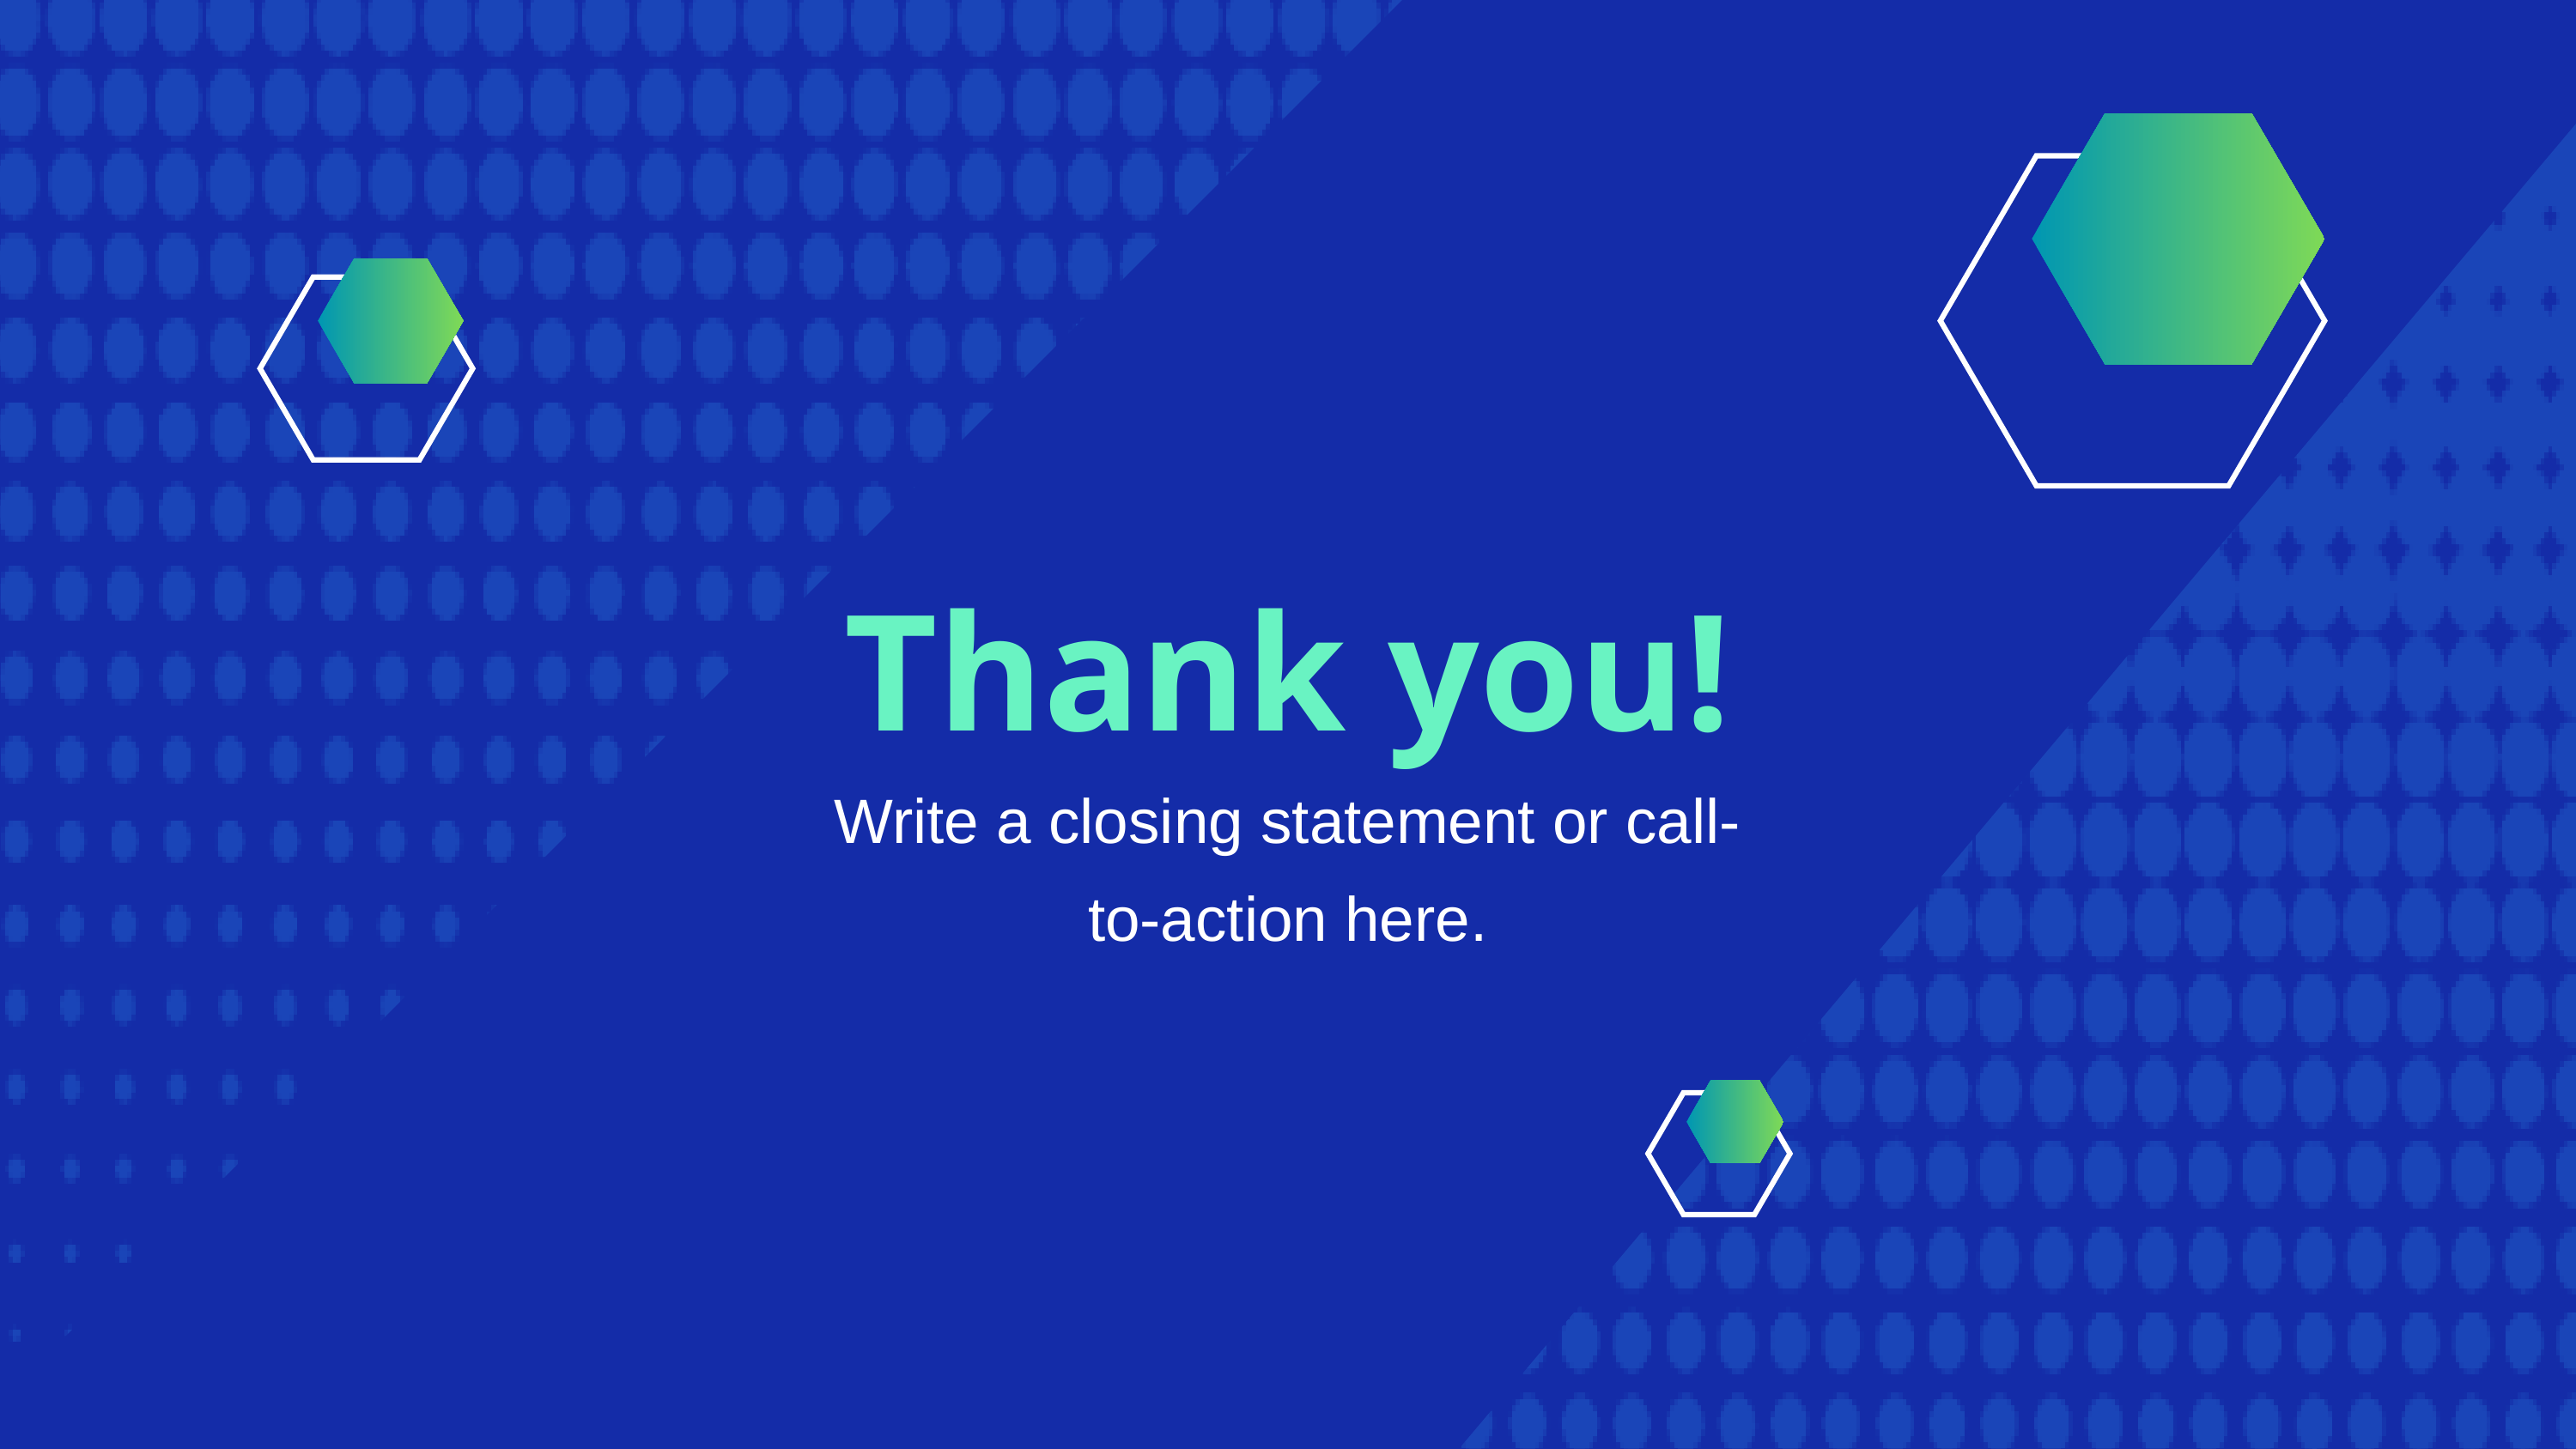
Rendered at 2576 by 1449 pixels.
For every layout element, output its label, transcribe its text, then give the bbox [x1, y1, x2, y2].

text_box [2032, 95, 2325, 365]
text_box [317, 249, 464, 384]
text_box [1459, 124, 2576, 1449]
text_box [1648, 1074, 1790, 1216]
text_box [0, 0, 1402, 1402]
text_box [1940, 132, 2325, 487]
text_box Thank you! [639, 531, 2051, 764]
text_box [259, 264, 473, 460]
text_box Write a closing statement or call-to-action here. [803, 758, 1773, 954]
